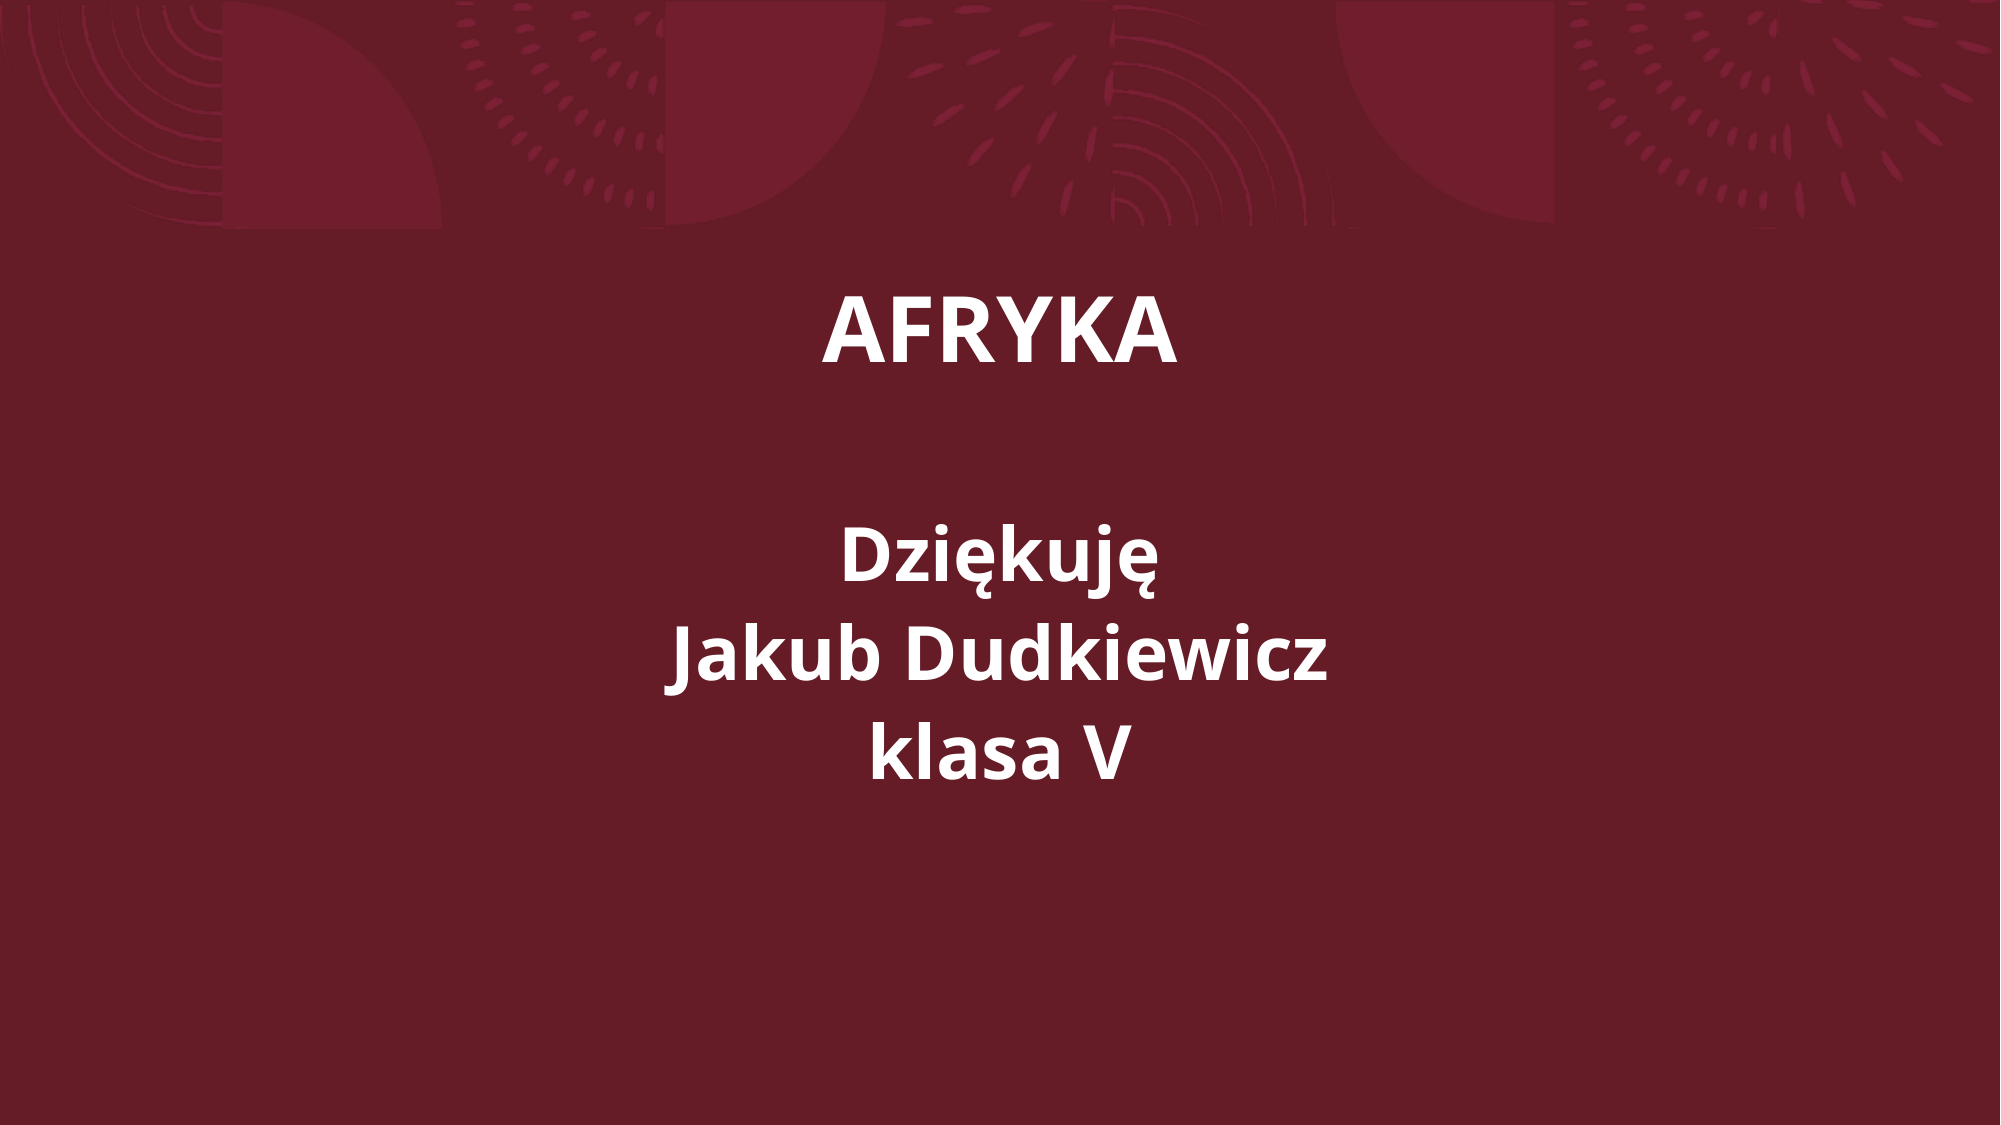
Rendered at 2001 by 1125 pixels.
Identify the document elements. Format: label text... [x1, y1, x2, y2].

subtitle Dziękuję Jakub Dudkiewicz klasa V [249, 489, 1750, 863]
title AFRYKA [249, 184, 1750, 389]
